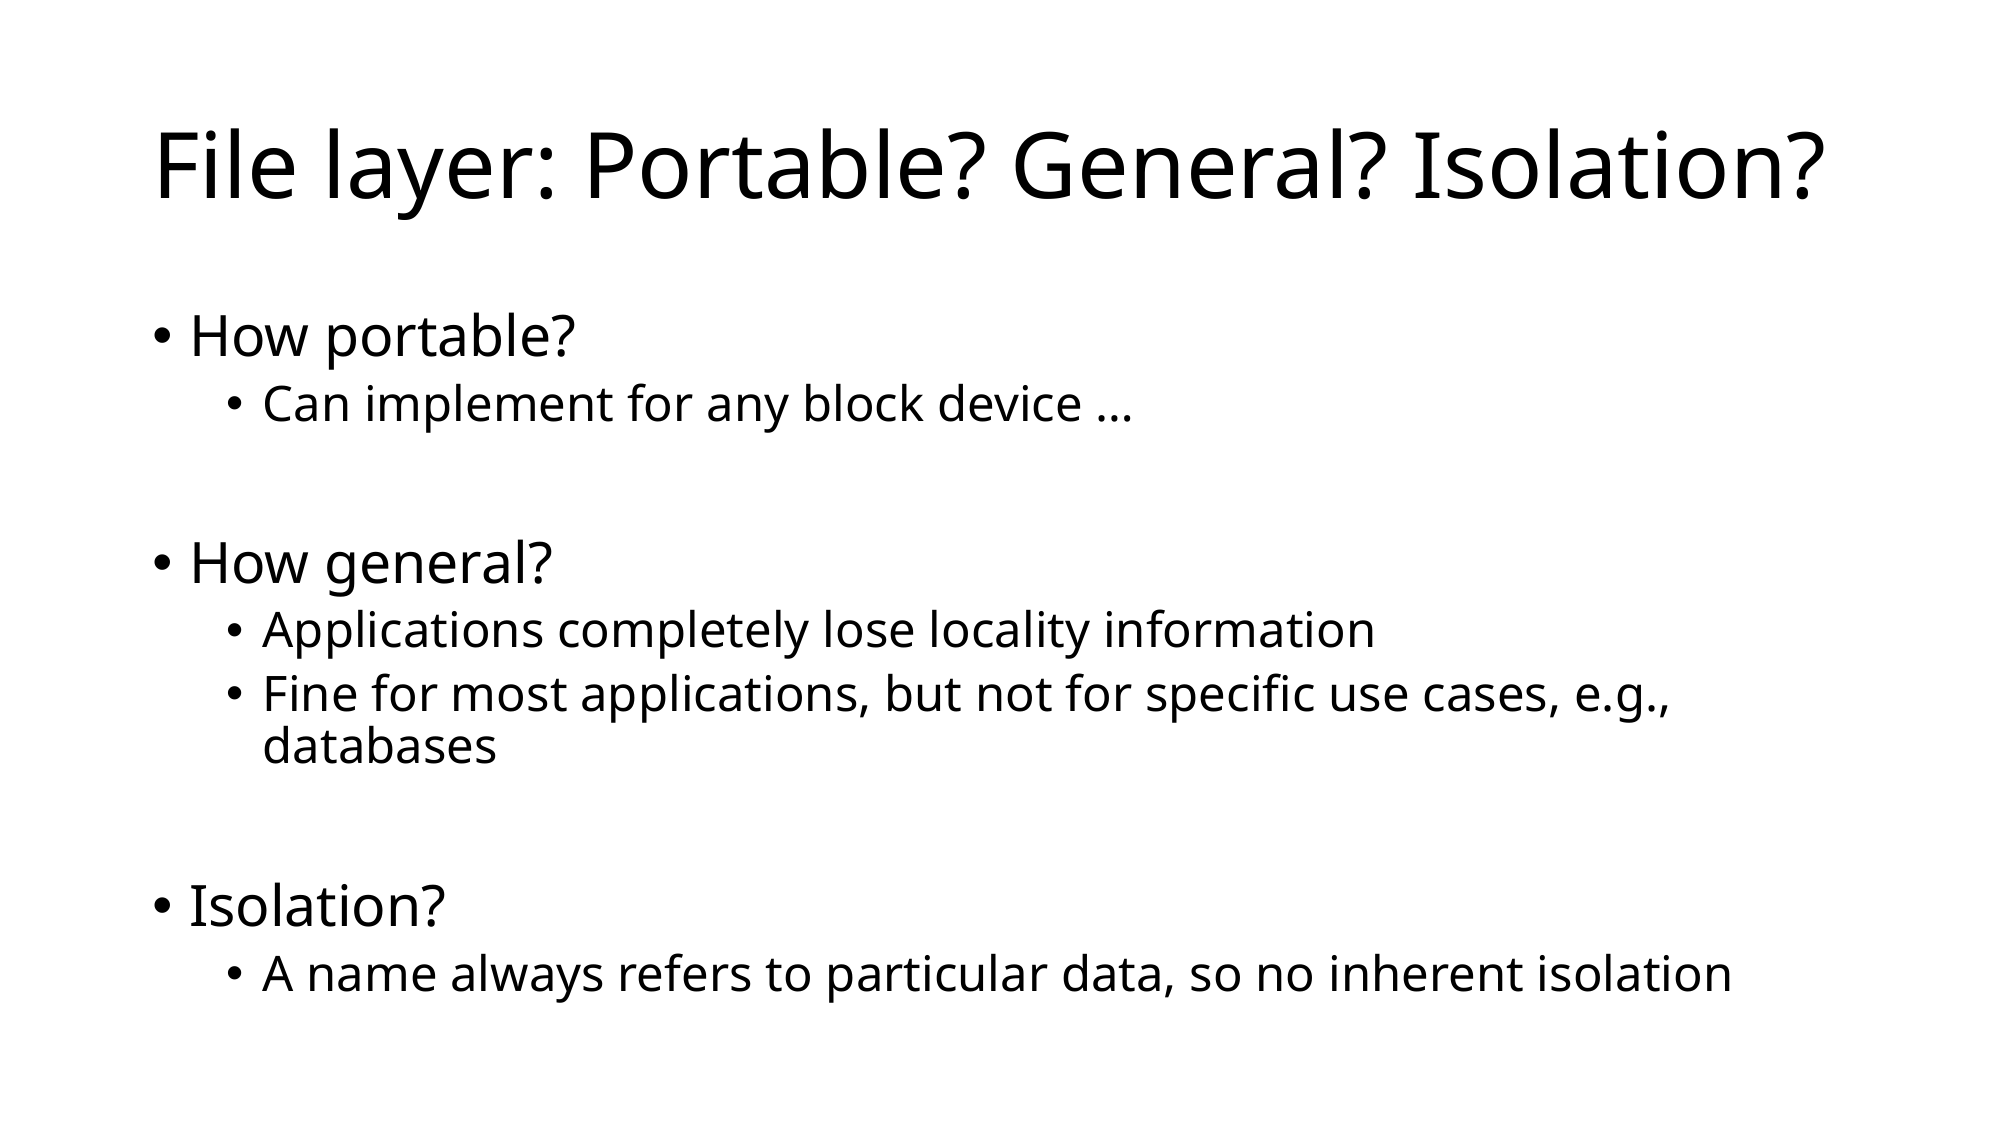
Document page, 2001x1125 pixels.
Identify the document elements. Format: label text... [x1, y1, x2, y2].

title File layer: Portable? General? Isolation? [137, 59, 1863, 278]
list How portable? Can implement for any block device … How general? Applications completely lose locality information Fine for most applications, but not for specific use cases, e.g., databases Isolation? A name always refers to particular data, so no inherent isolation [137, 299, 1863, 1014]
